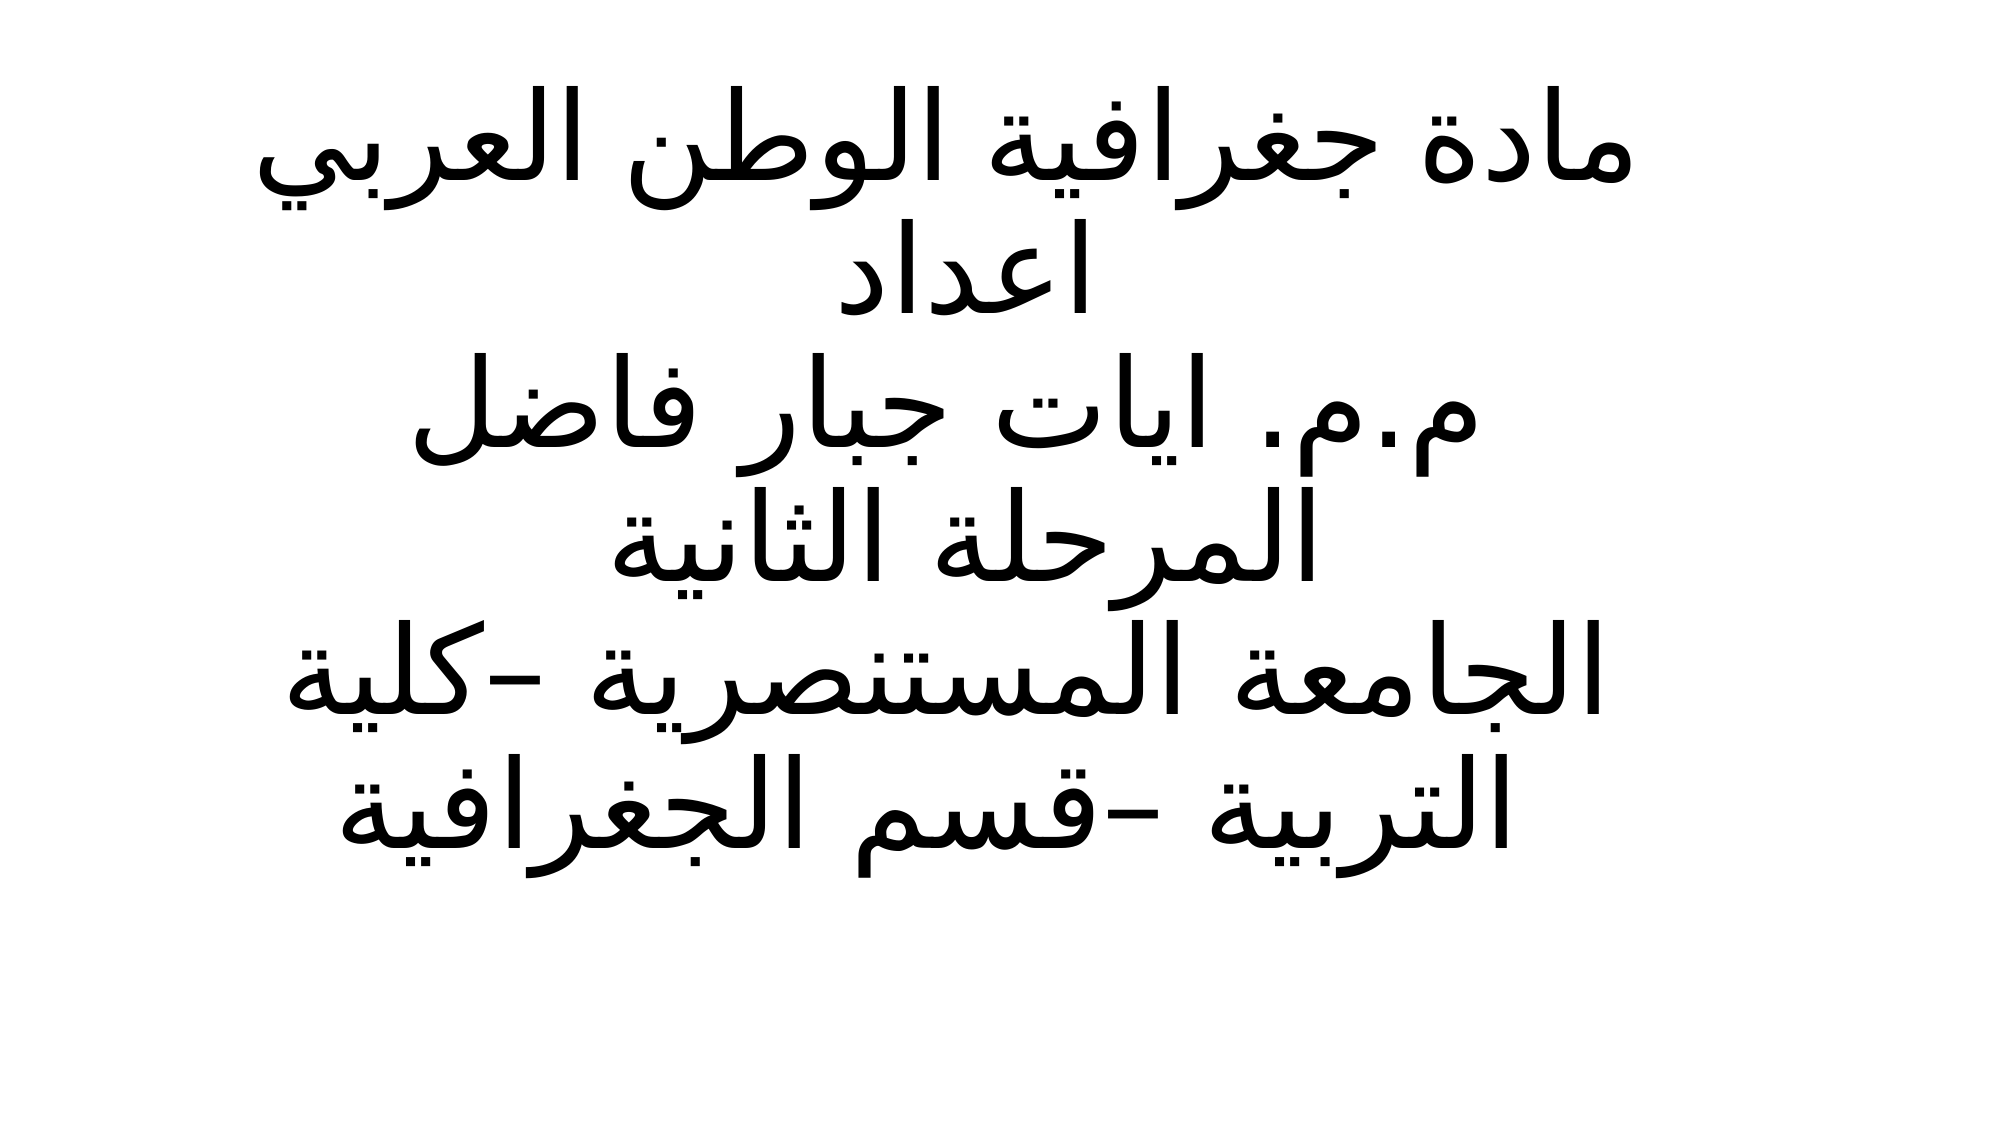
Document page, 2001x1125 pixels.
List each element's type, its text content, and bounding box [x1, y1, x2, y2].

title مادة جغرافية الوطن العربي اعداد م.م. ايات جبار فاضل المرحلة الثانية الجامعة المستنصرية –كلية التربية –قسم الجغرافية [143, 57, 1750, 1031]
